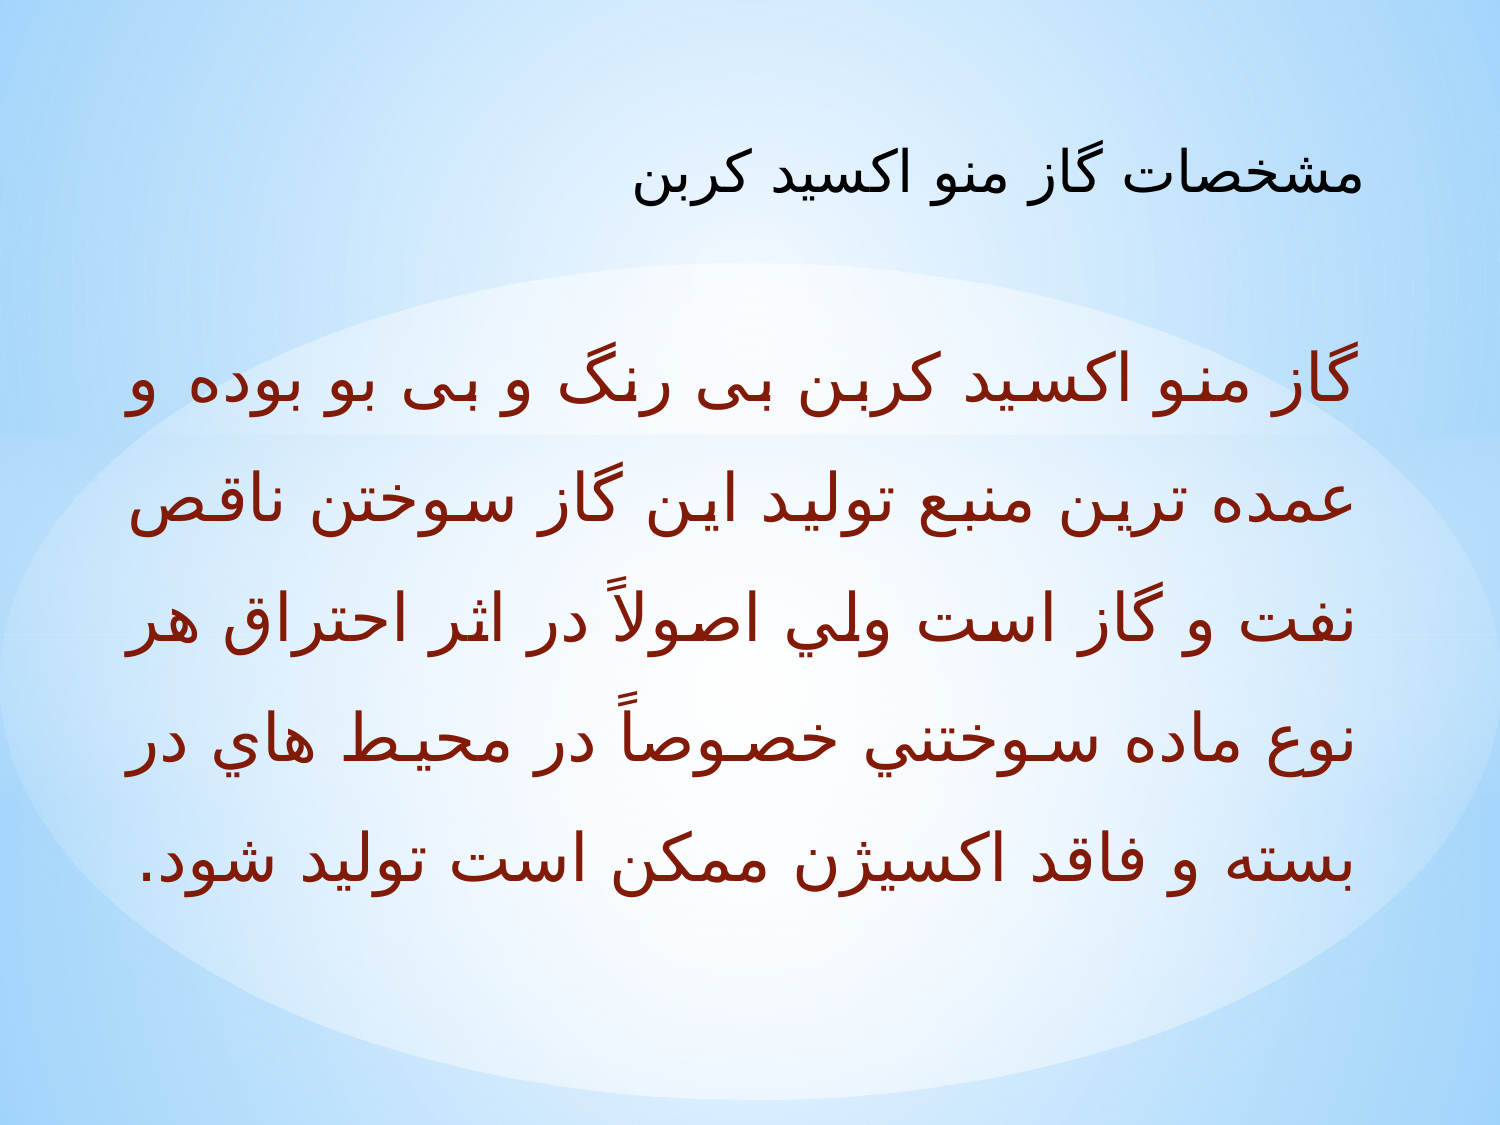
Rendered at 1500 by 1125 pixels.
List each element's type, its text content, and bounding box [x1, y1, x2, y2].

text_box مشخصات گاز منو اکسید کربن [455, 126, 1381, 212]
text_box گاز منو اکسید کربن بی رنگ و بی بو بوده و عمده ترين منبع توليد اين گاز سوختن ناقص نفت و گاز است ولي اصولاً در اثر احتراق هر نوع ماده سوختني خصوصاً در محيط هاي در بسته و فاقد اكسيژن ممكن است توليد شود. [112, 287, 1381, 945]
